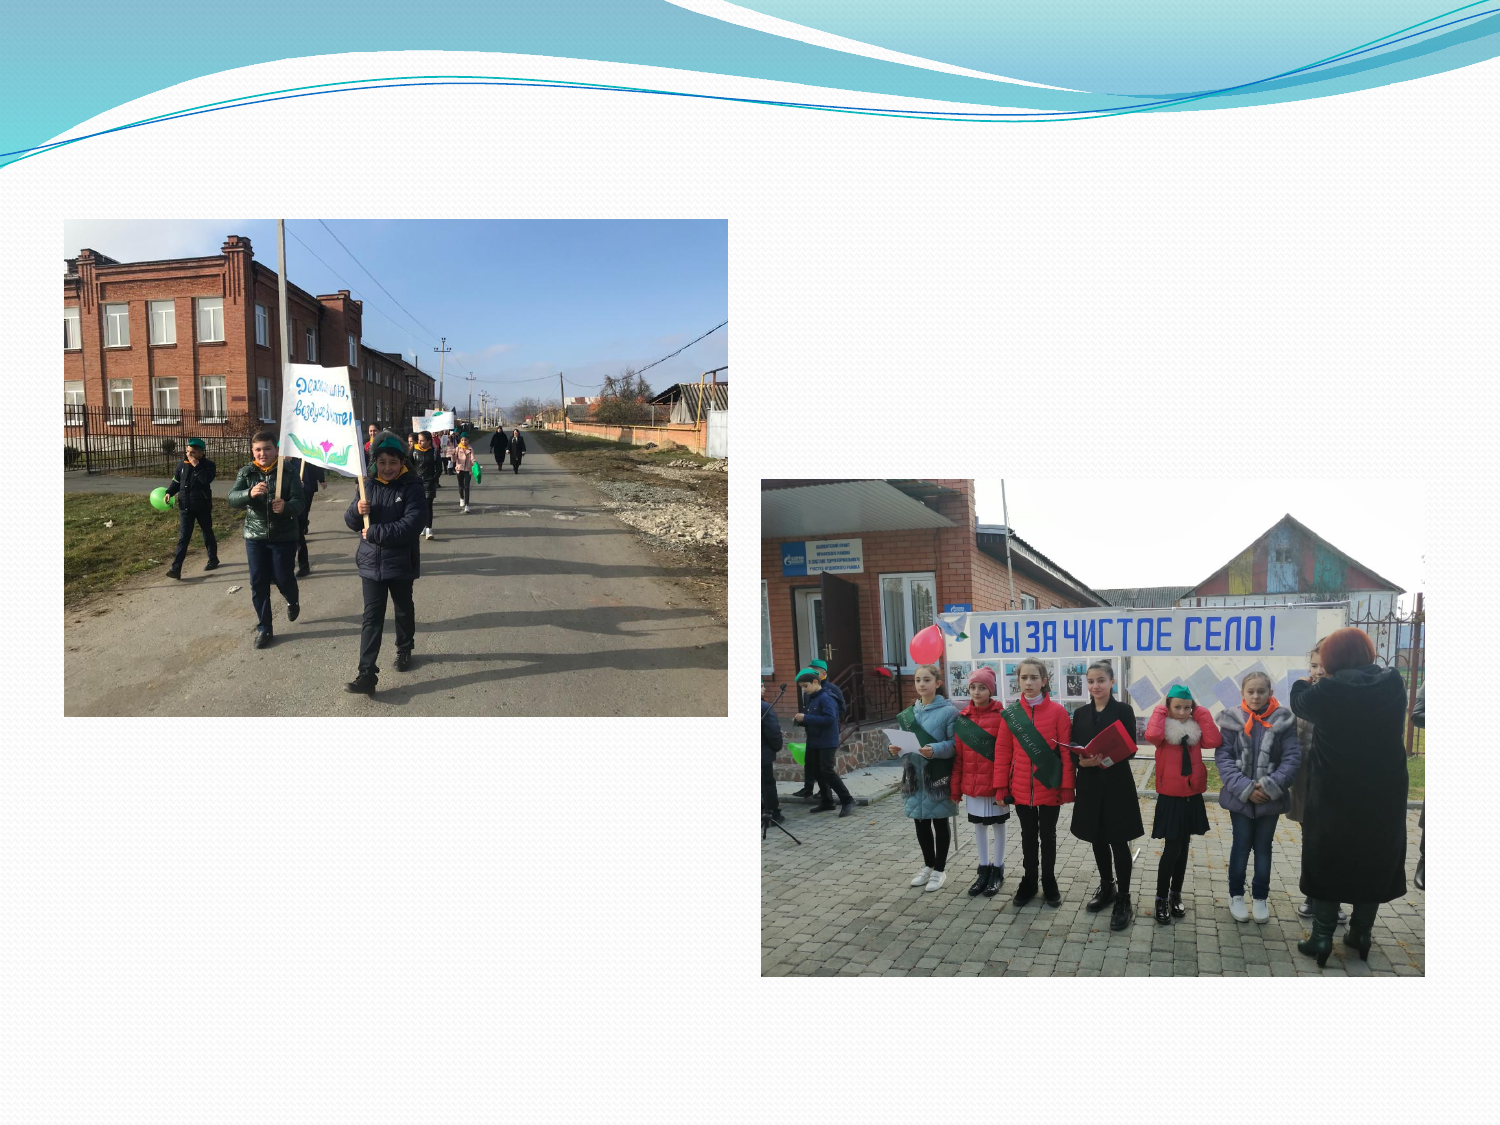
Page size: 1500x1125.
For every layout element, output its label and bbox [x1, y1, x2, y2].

list [761, 479, 1426, 977]
list [64, 219, 728, 718]
